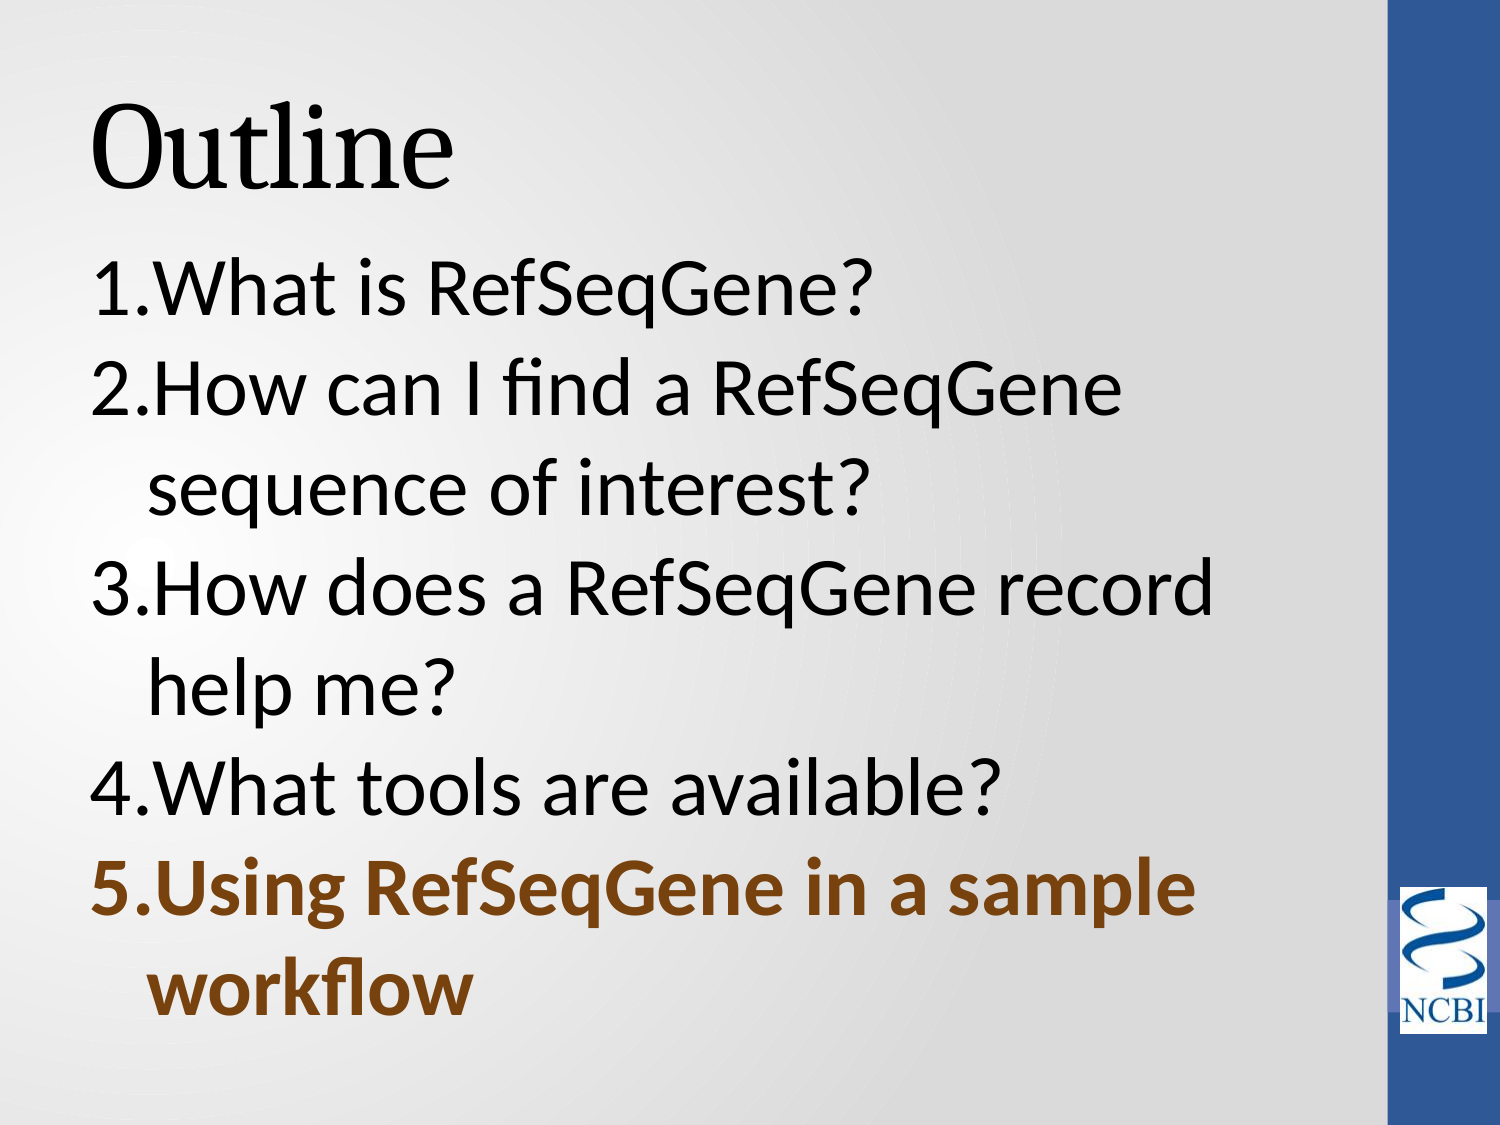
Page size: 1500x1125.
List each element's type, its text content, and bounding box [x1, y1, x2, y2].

picture [1400, 887, 1487, 1034]
title Outline [75, 45, 1325, 224]
text_box [130, 975, 1356, 1035]
text_box What is RefSeqGene? How can I find a RefSeqGene sequence of interest? How does a RefSeqGene record help me? What tools are available? Using RefSeqGene in a sample workflow [74, 224, 1350, 1125]
